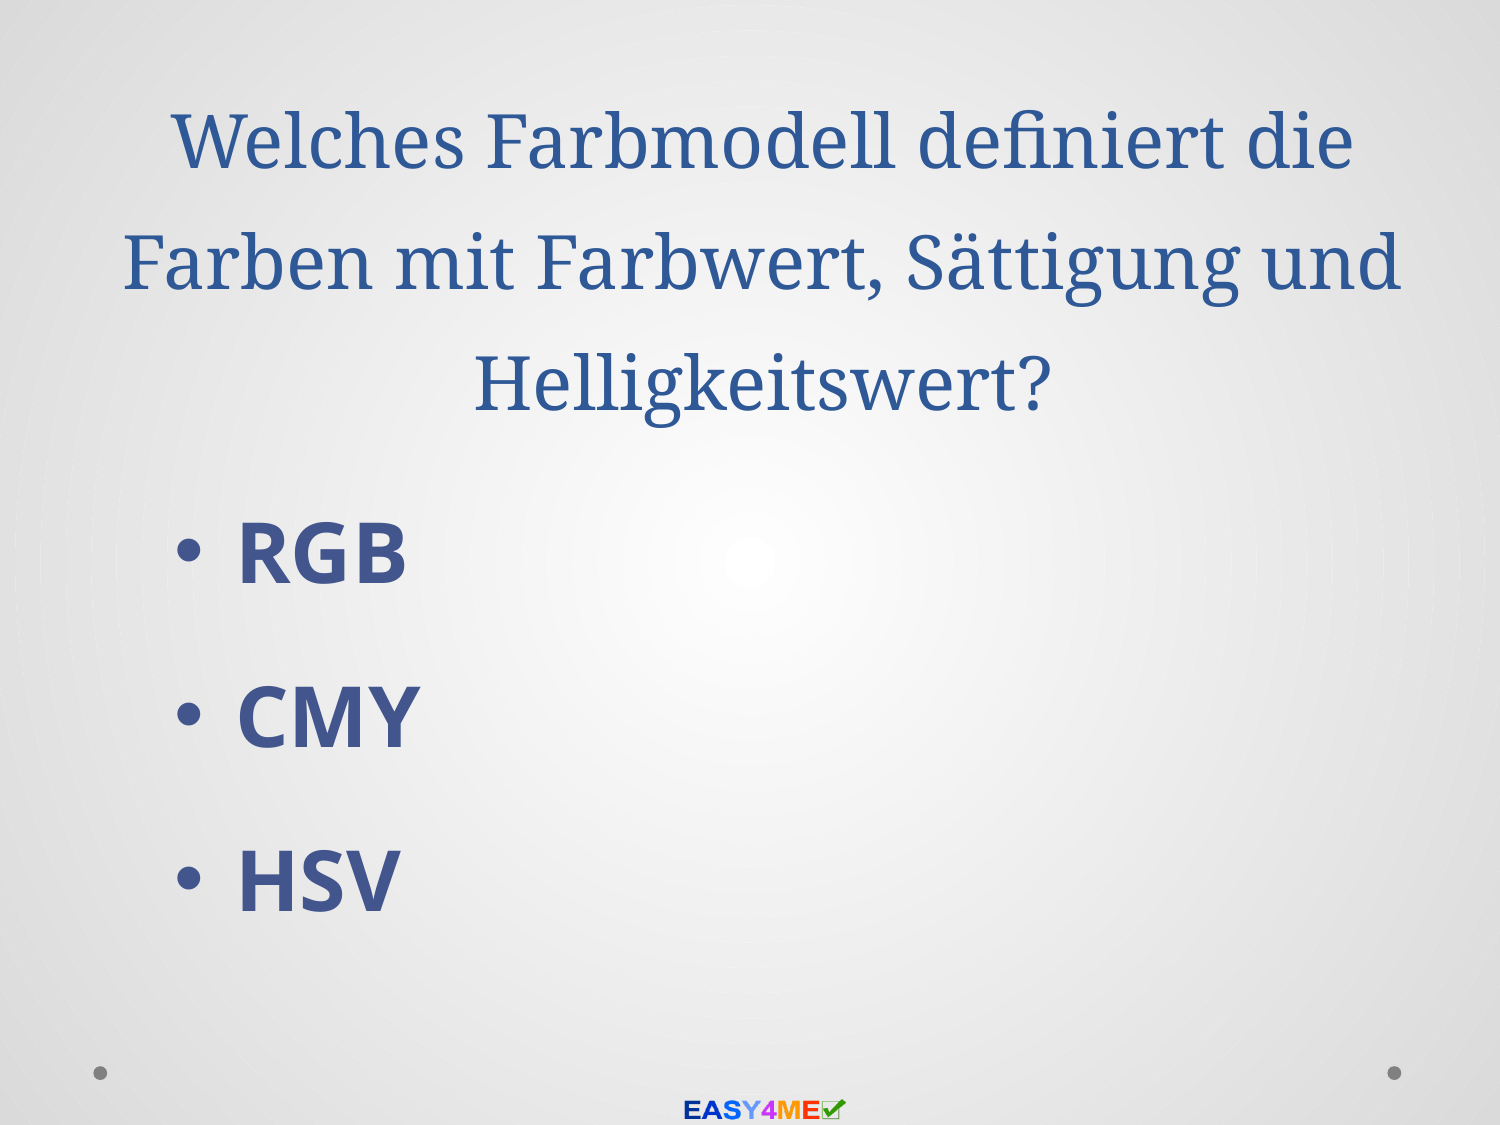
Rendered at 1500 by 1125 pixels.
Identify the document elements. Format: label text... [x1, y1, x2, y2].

list RGB CMY HSV [159, 491, 1425, 941]
title Welches Farbmodell definiert die Farben mit Farbwert, Sättigung und Helligkeitswert? [88, 66, 1439, 433]
picture [679, 1095, 852, 1123]
